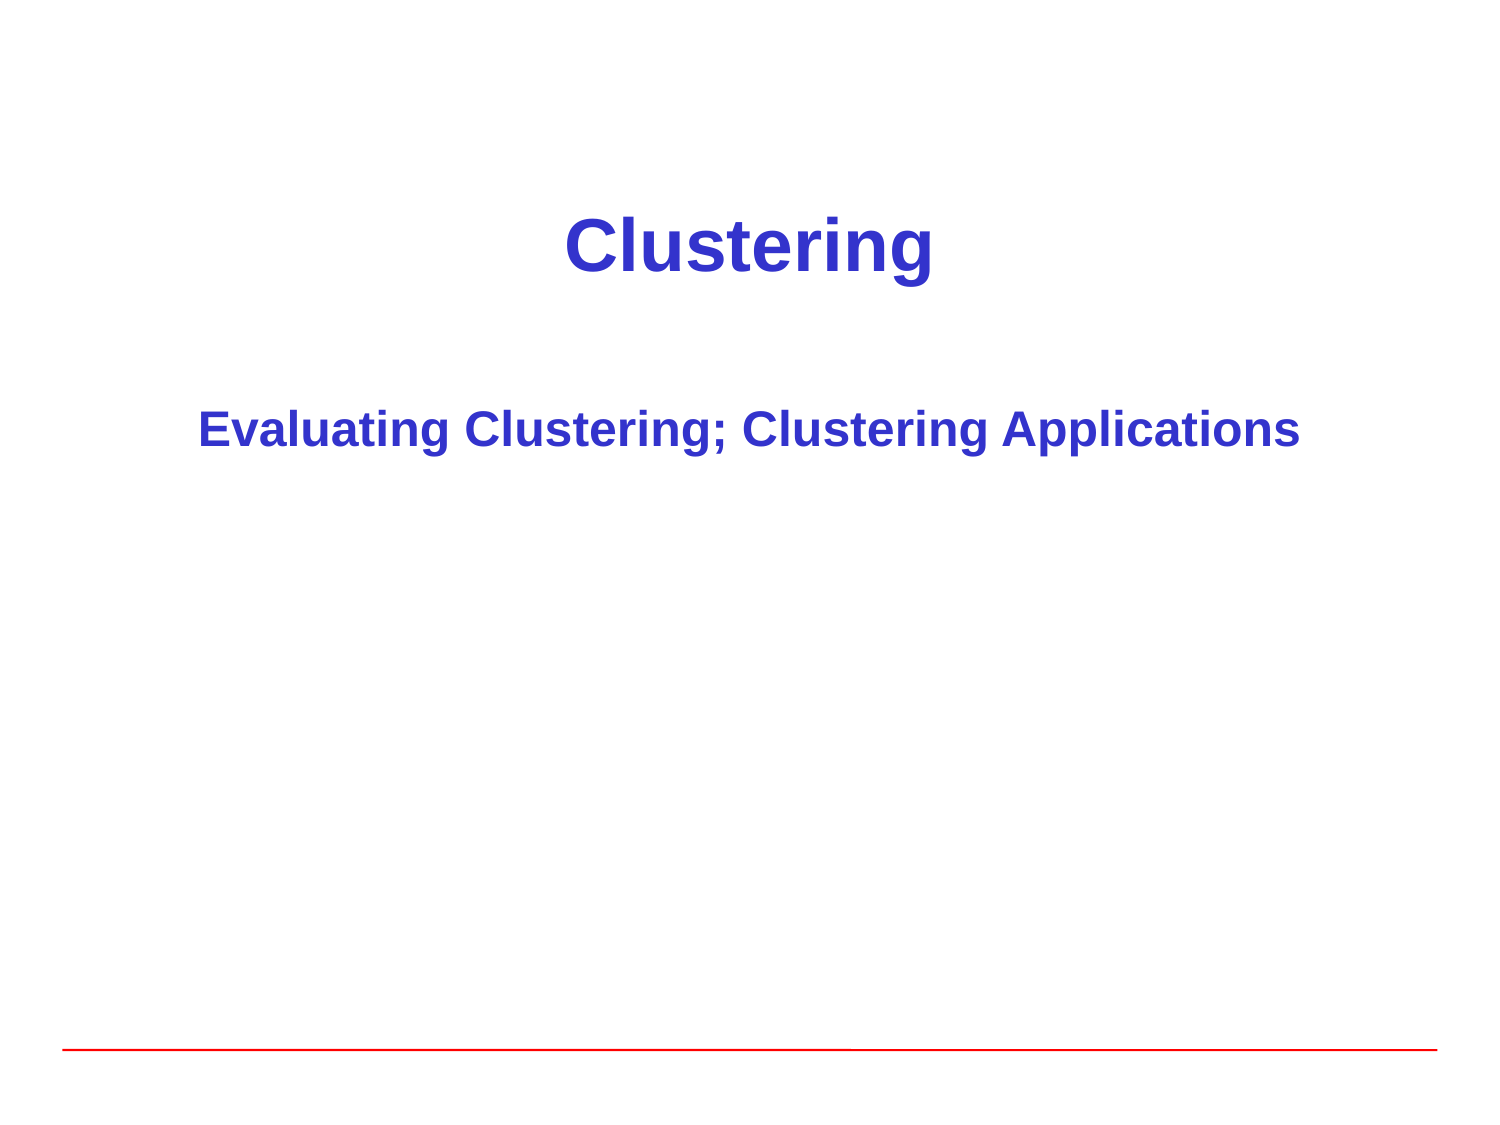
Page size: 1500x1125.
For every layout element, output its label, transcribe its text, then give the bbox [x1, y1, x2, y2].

title Clustering Evaluating Clustering; Clustering Applications [112, 149, 1388, 503]
